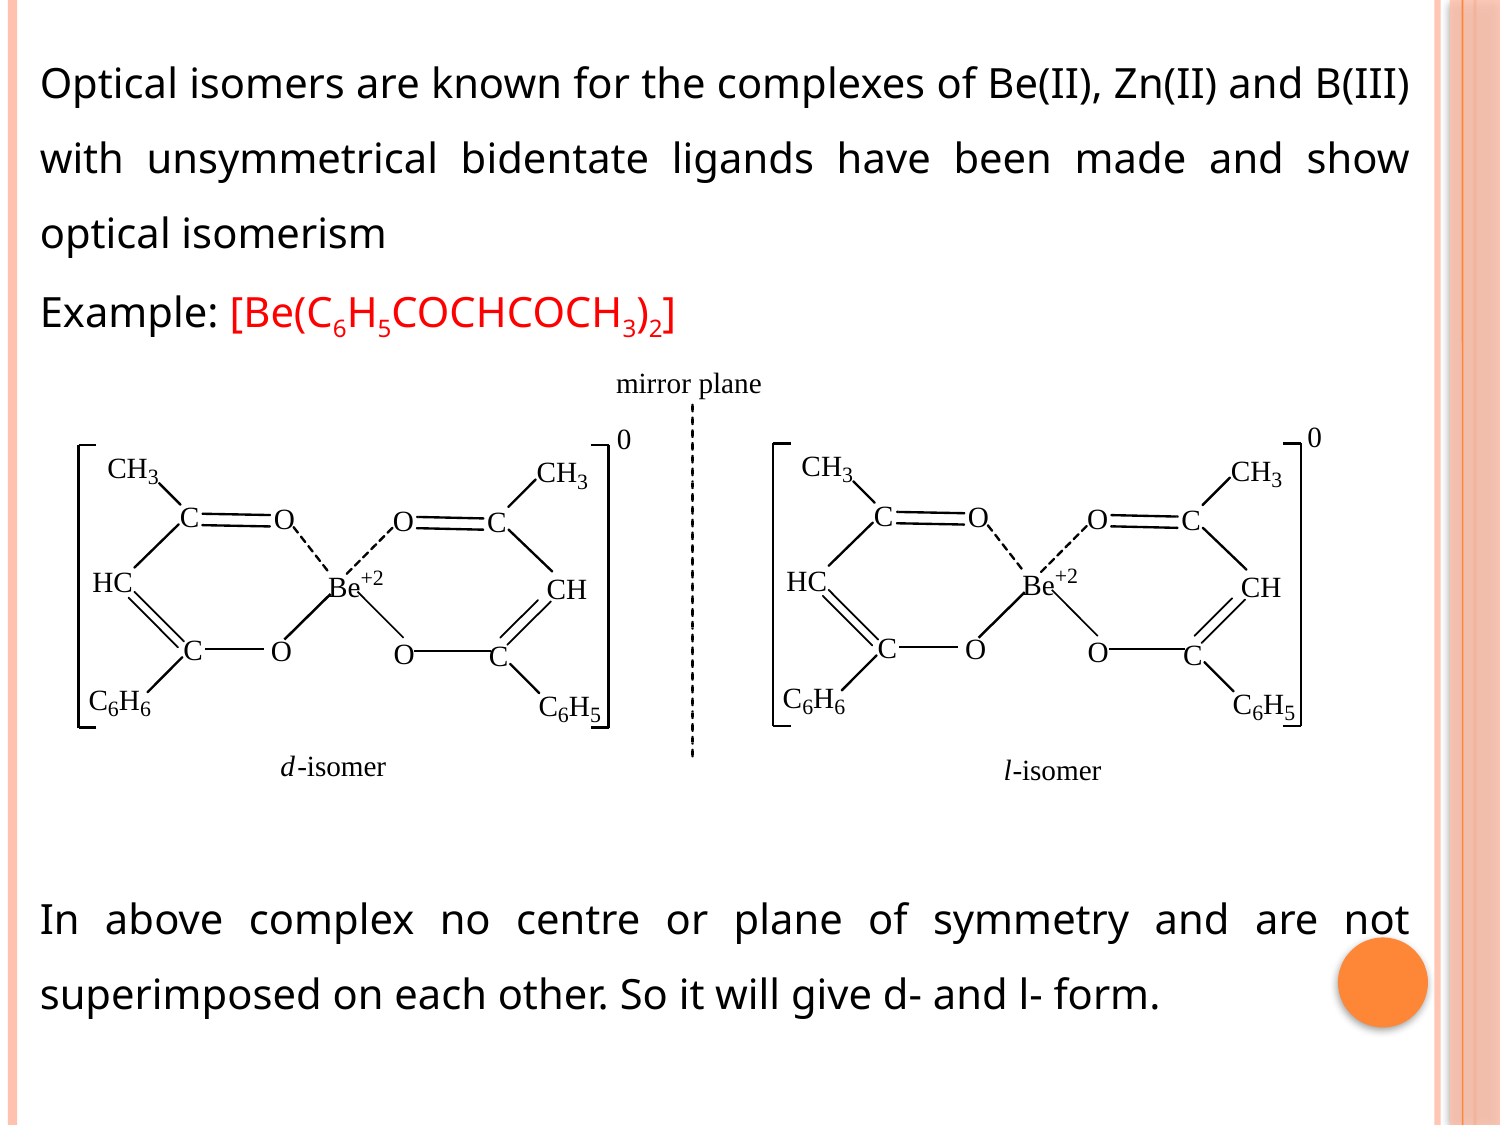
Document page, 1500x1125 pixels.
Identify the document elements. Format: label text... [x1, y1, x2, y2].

text_box Optical isomers are known for the complexes of Be(II), Zn(II) and B(III) with unsymmetrical bidentate ligands have been made and show optical isomerism Example: [Be(C6H5COCHCOCH3)2] In above complex no centre or plane of symmetry and are not superimposed on each other. So it will give d- and l- form. [24, 24, 1425, 1070]
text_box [72, 361, 1339, 788]
